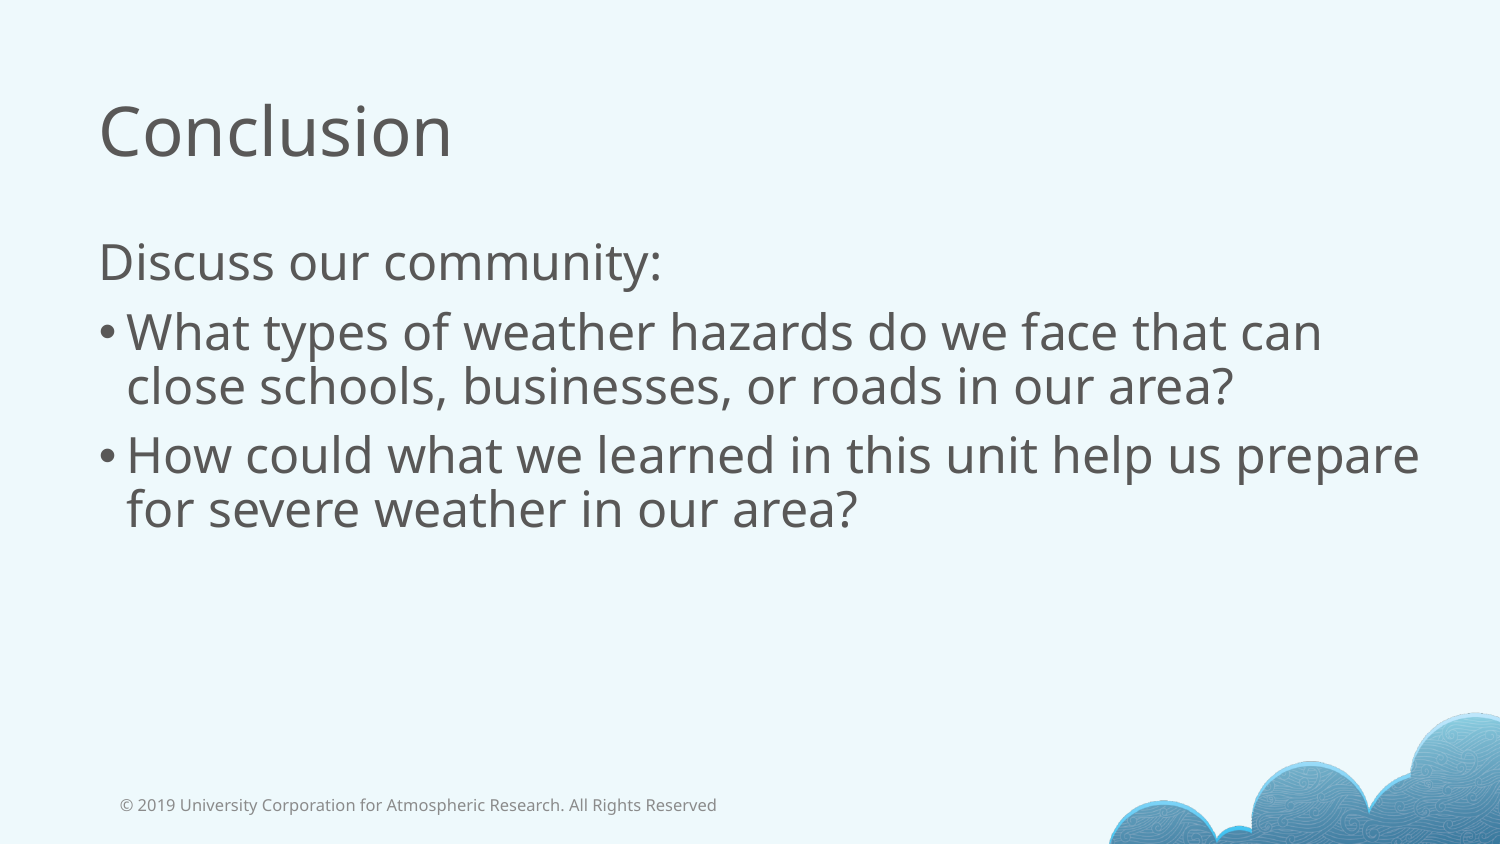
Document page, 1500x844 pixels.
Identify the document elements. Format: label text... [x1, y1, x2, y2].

title Conclusion [83, 58, 1400, 209]
picture [1013, 688, 1500, 844]
list Discuss our community: What types of weather hazards do we face that can close schools, businesses, or roads in our area? How could what we learned in this unit help us prepare for severe weather in our area? [83, 230, 1457, 718]
footer © 2019 University Corporation for Atmospheric Research. All Rights Reserved [104, 782, 764, 827]
